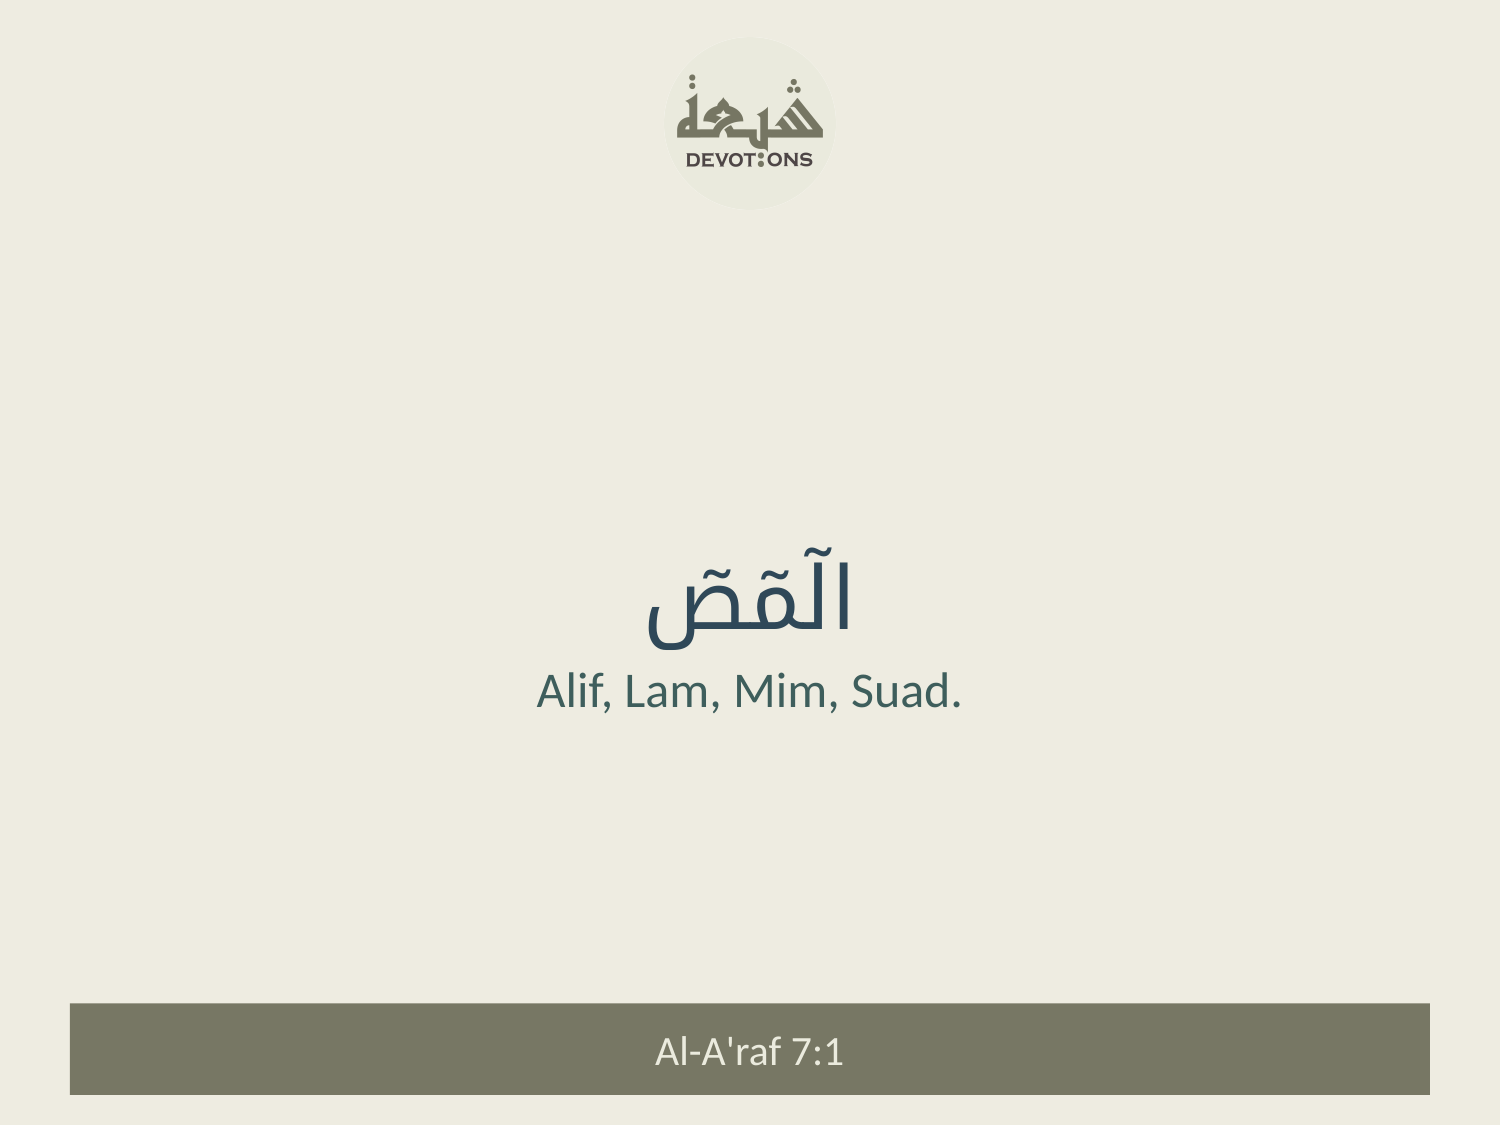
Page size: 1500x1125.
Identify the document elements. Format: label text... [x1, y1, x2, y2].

list Al-A'raf 7:1 [69, 1003, 1430, 1095]
list الٓمٓصٓ Alif, Lam, Mim, Suad. [69, 203, 1430, 1003]
picture [656, 29, 844, 203]
